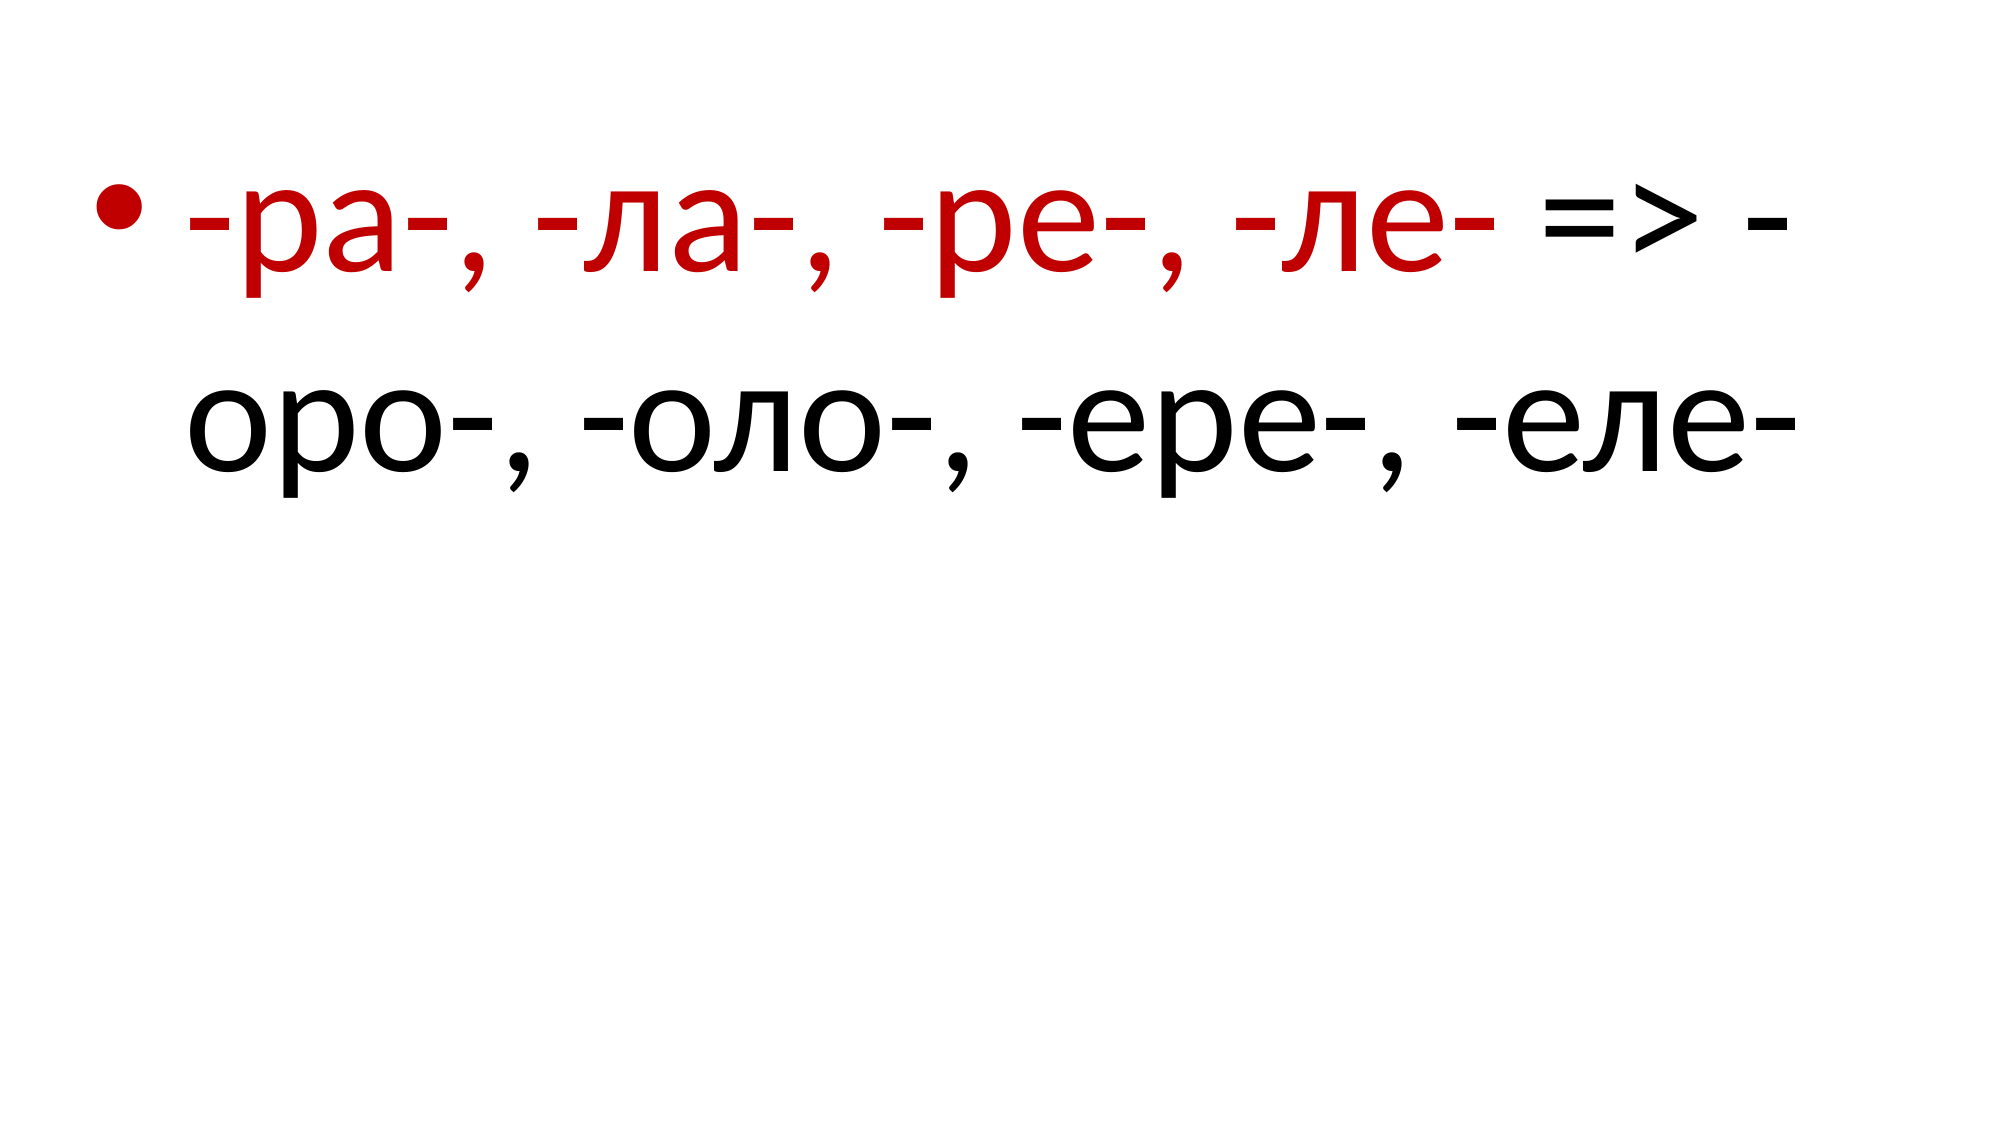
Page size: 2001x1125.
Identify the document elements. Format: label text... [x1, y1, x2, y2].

text_box -ра-, -ла-, -ре-, -ле- => -оро-, -оло-, -ере-, -еле- [76, 97, 1950, 513]
